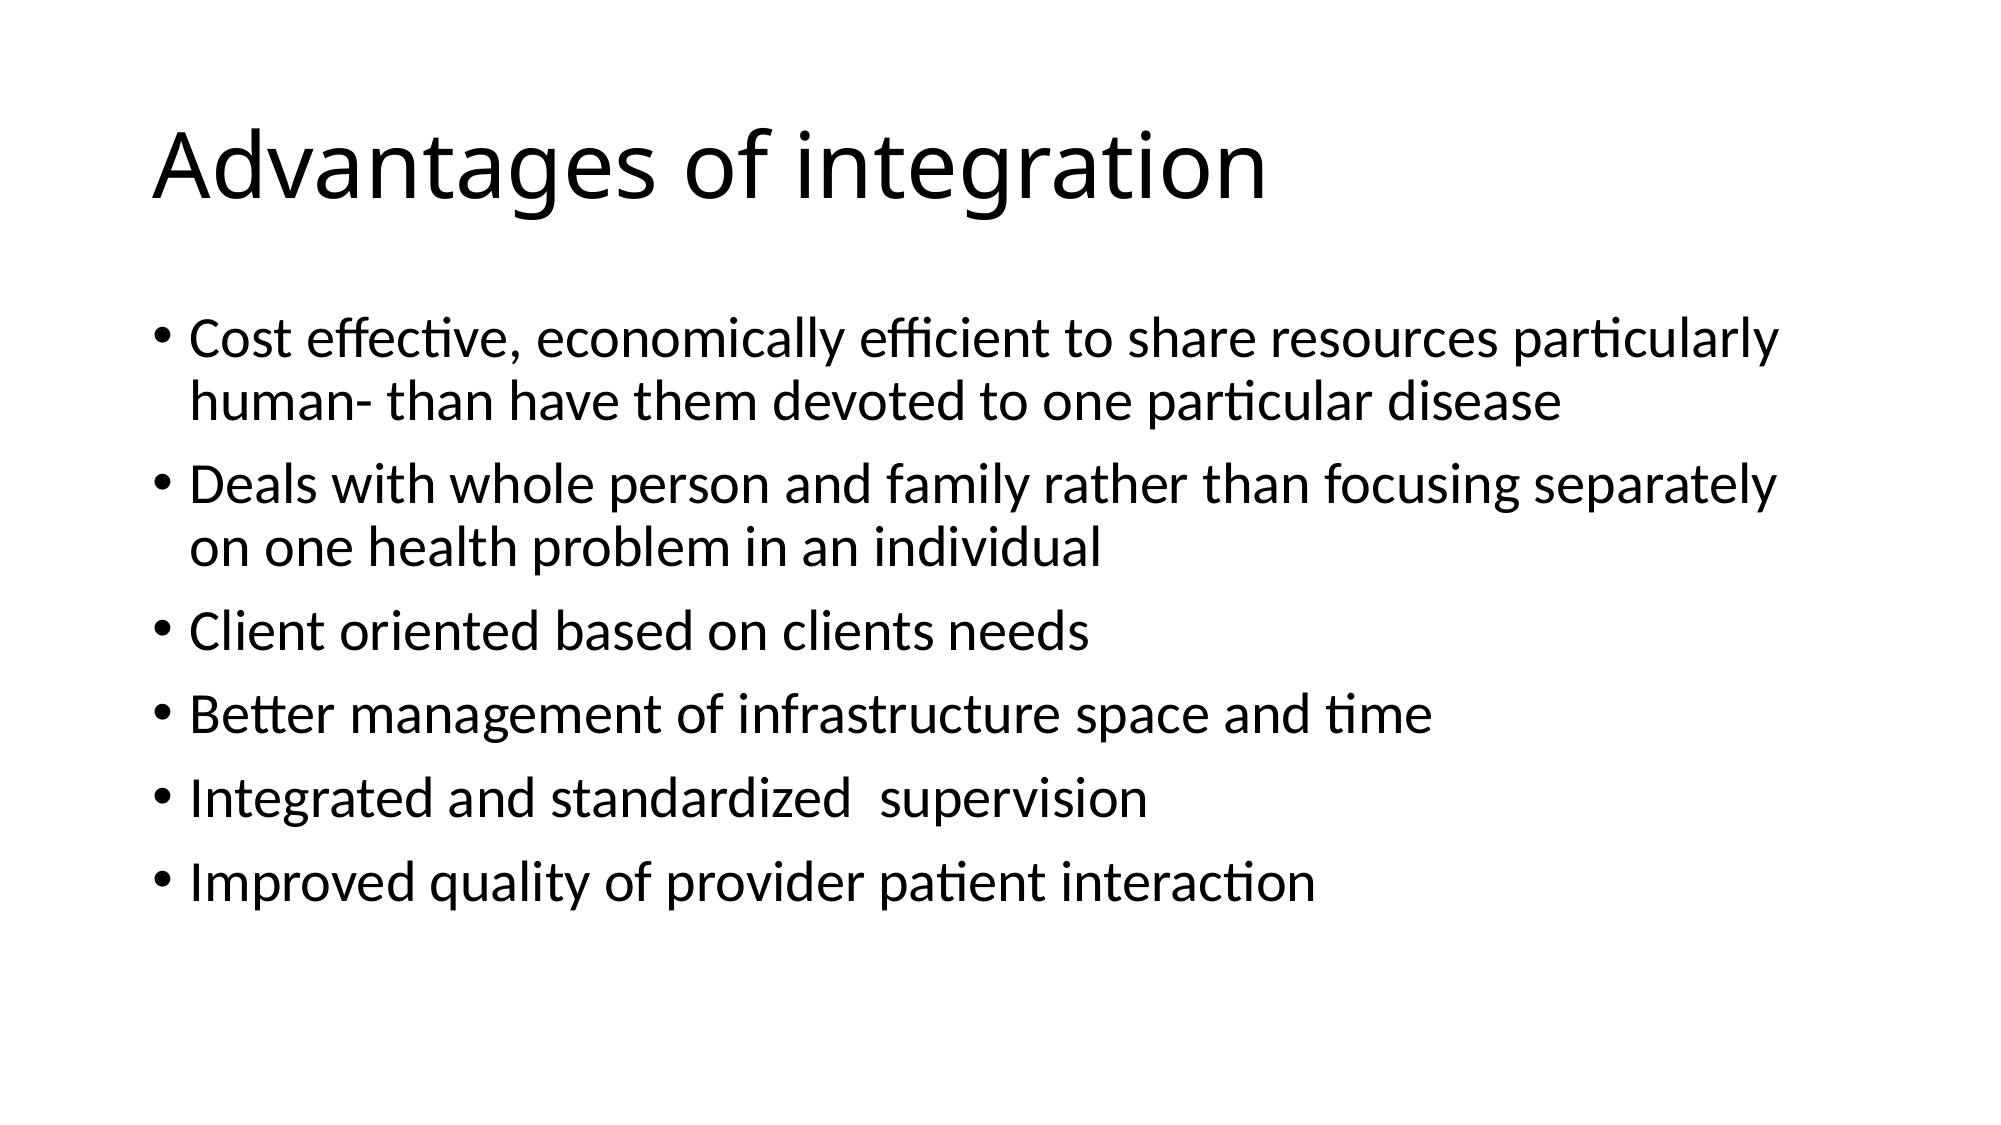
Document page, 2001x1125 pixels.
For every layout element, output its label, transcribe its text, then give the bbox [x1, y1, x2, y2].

list Cost effective, economically efficient to share resources particularly human- than have them devoted to one particular disease Deals with whole person and family rather than focusing separately on one health problem in an individual Client oriented based on clients needs Better management of infrastructure space and time Integrated and standardized supervision Improved quality of provider patient interaction [137, 299, 1863, 1014]
title Advantages of integration [137, 59, 1863, 278]
